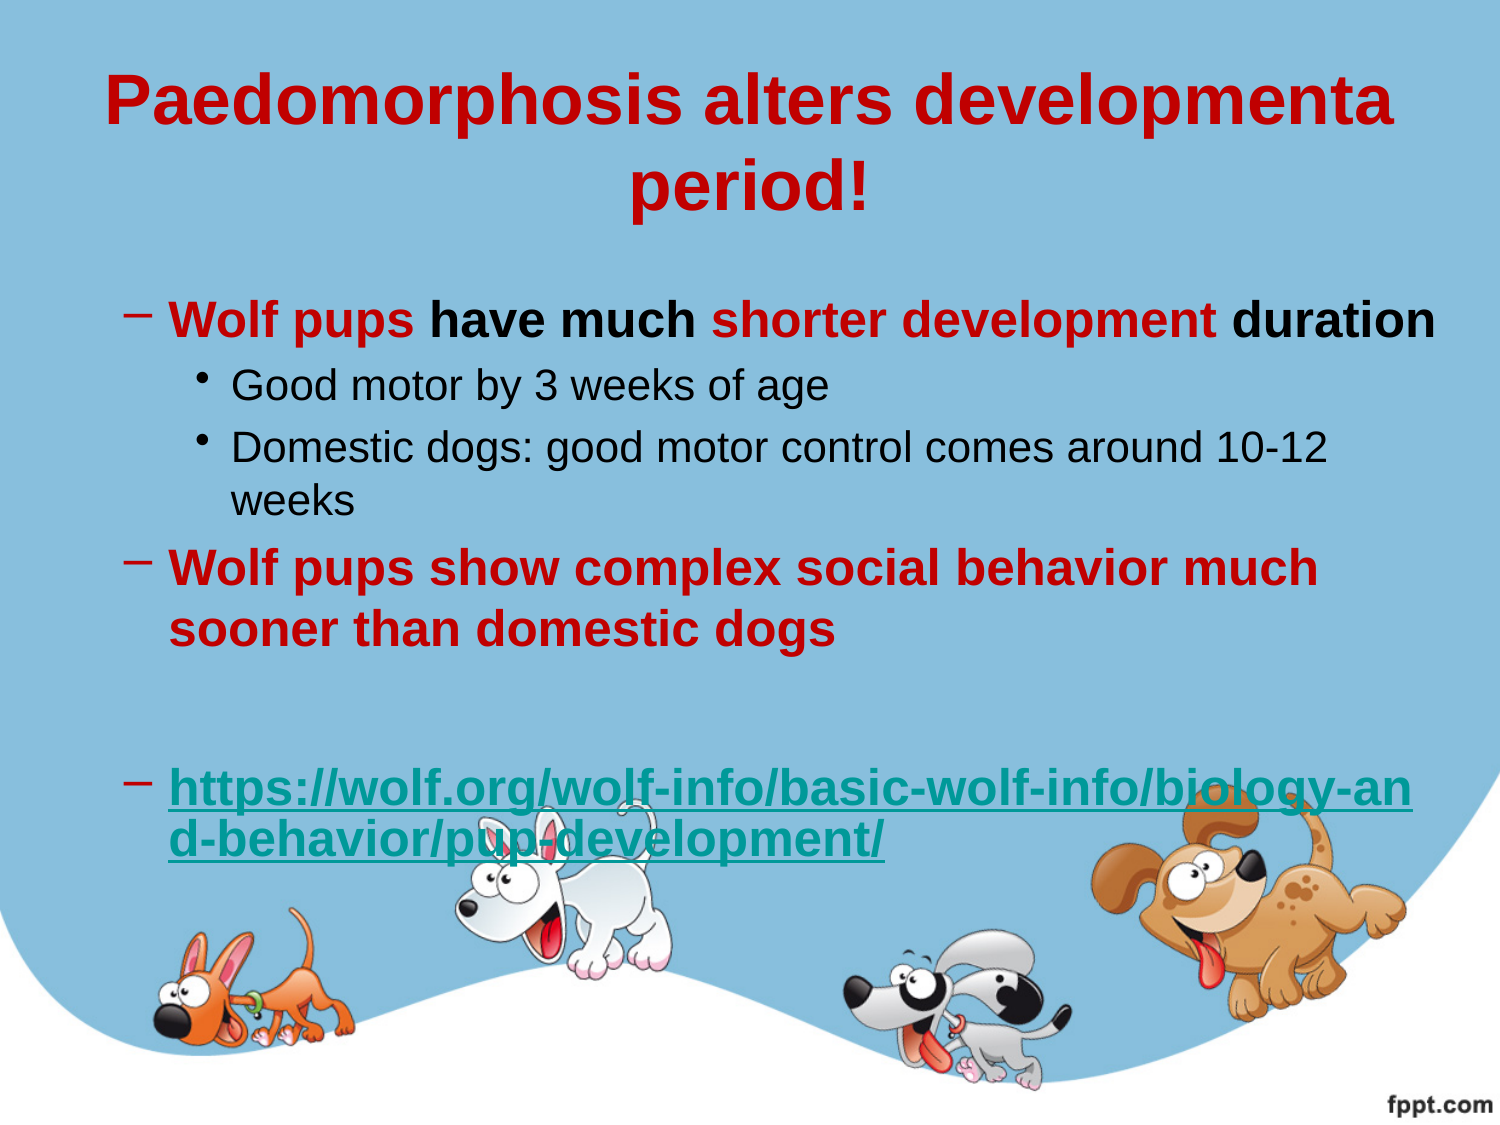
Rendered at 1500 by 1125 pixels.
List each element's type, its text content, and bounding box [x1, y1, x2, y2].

title Paedomorphosis alters developmenta period! [75, 45, 1425, 233]
picture [0, 0, 1500, 1125]
list Wolf pups have much shorter development duration Good motor by 3 weeks of age Domestic dogs: good motor control comes around 10-12 weeks Wolf pups show complex social behavior much sooner than domestic dogs https://wolf.org/wolf-info/basic-wolf-info/biology-and-behavior/pup-development/ [37, 278, 1459, 882]
